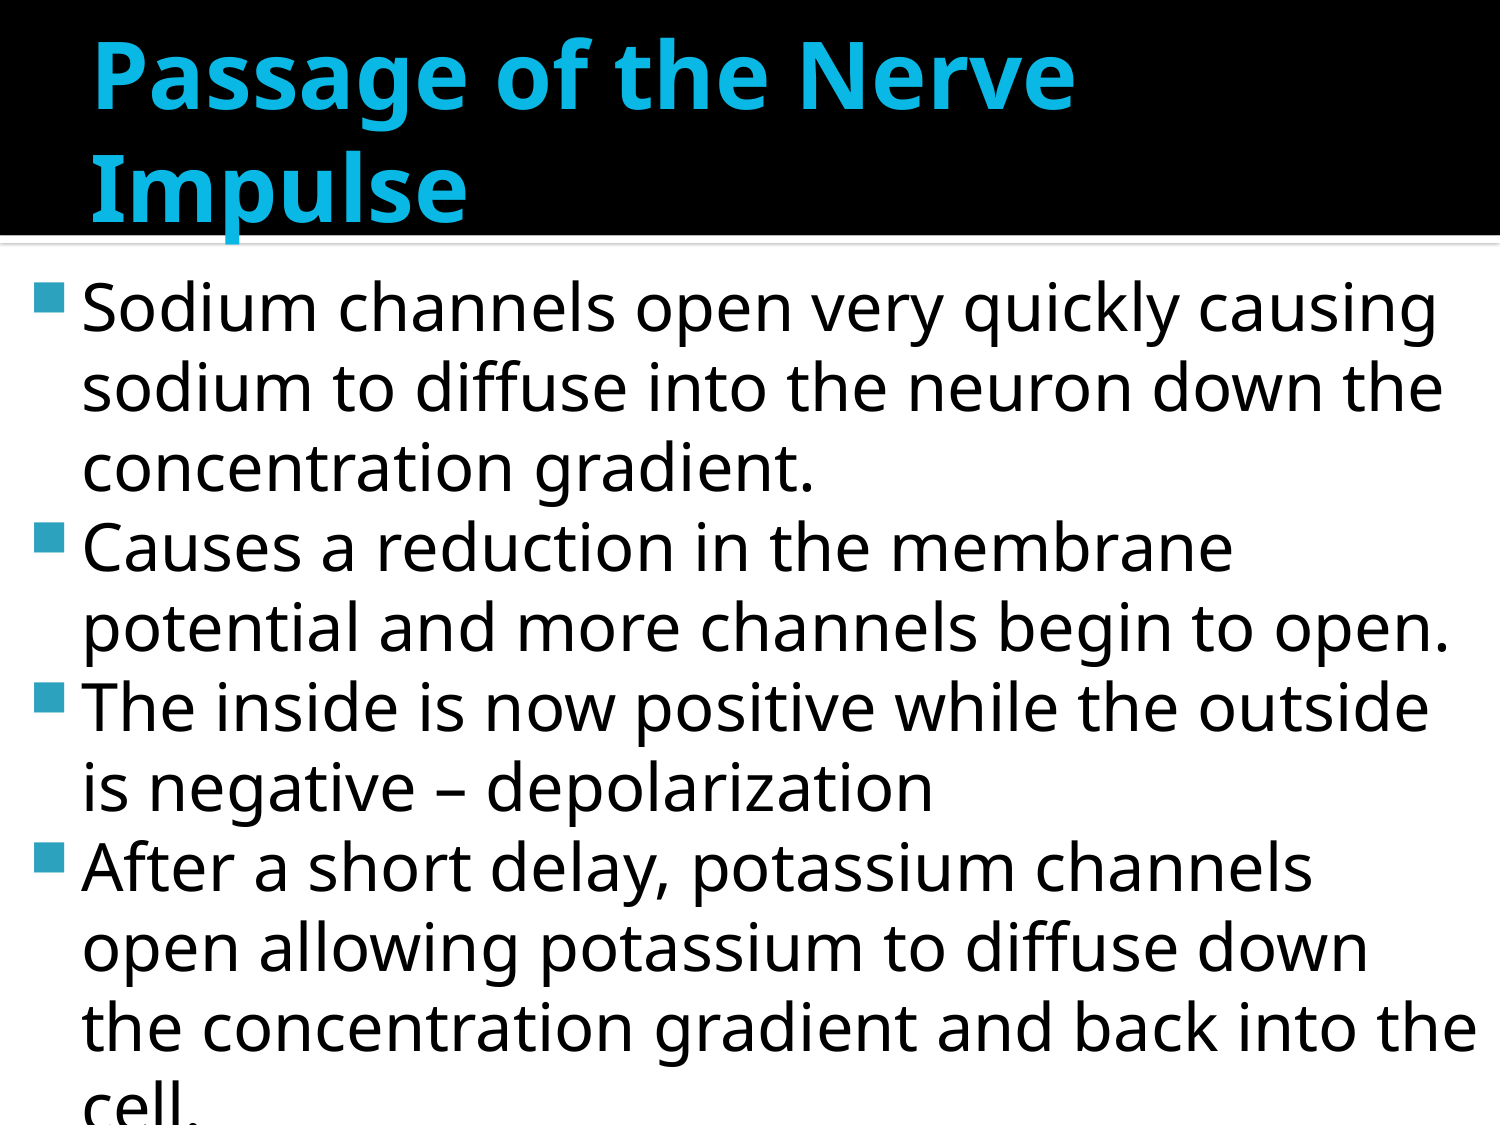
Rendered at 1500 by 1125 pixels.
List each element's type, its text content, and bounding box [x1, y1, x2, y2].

title Passage of the Nerve Impulse [75, 25, 1425, 231]
list Sodium channels open very quickly causing sodium to diffuse into the neuron down the concentration gradient. Causes a reduction in the membrane potential and more channels begin to open. The inside is now positive while the outside is negative – depolarization After a short delay, potassium channels open allowing potassium to diffuse down the concentration gradient and back into the cell. [0, 249, 1500, 1125]
